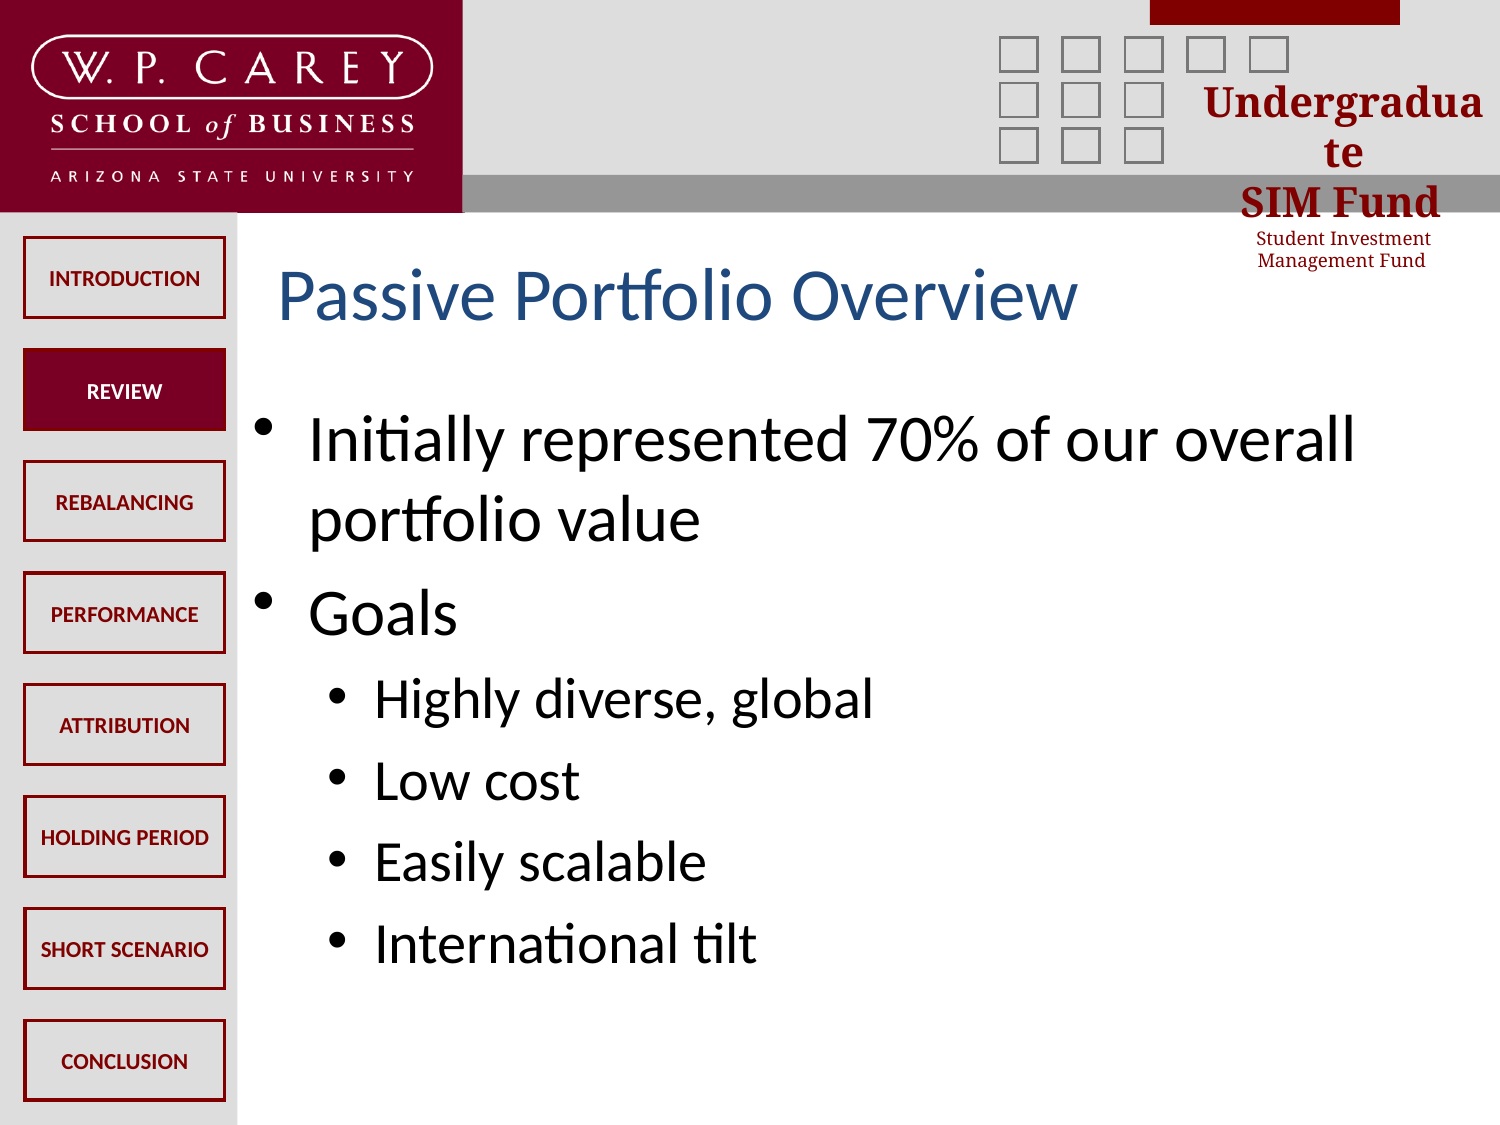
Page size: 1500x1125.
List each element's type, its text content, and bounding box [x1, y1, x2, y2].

title Passive Portfolio Overview [262, 237, 1188, 363]
list Initially represented 70% of our overall portfolio value Goals Highly diverse, global Low cost Easily scalable International tilt [237, 387, 1438, 1075]
text_box REVIEW [24, 350, 225, 430]
picture [0, 0, 462, 213]
